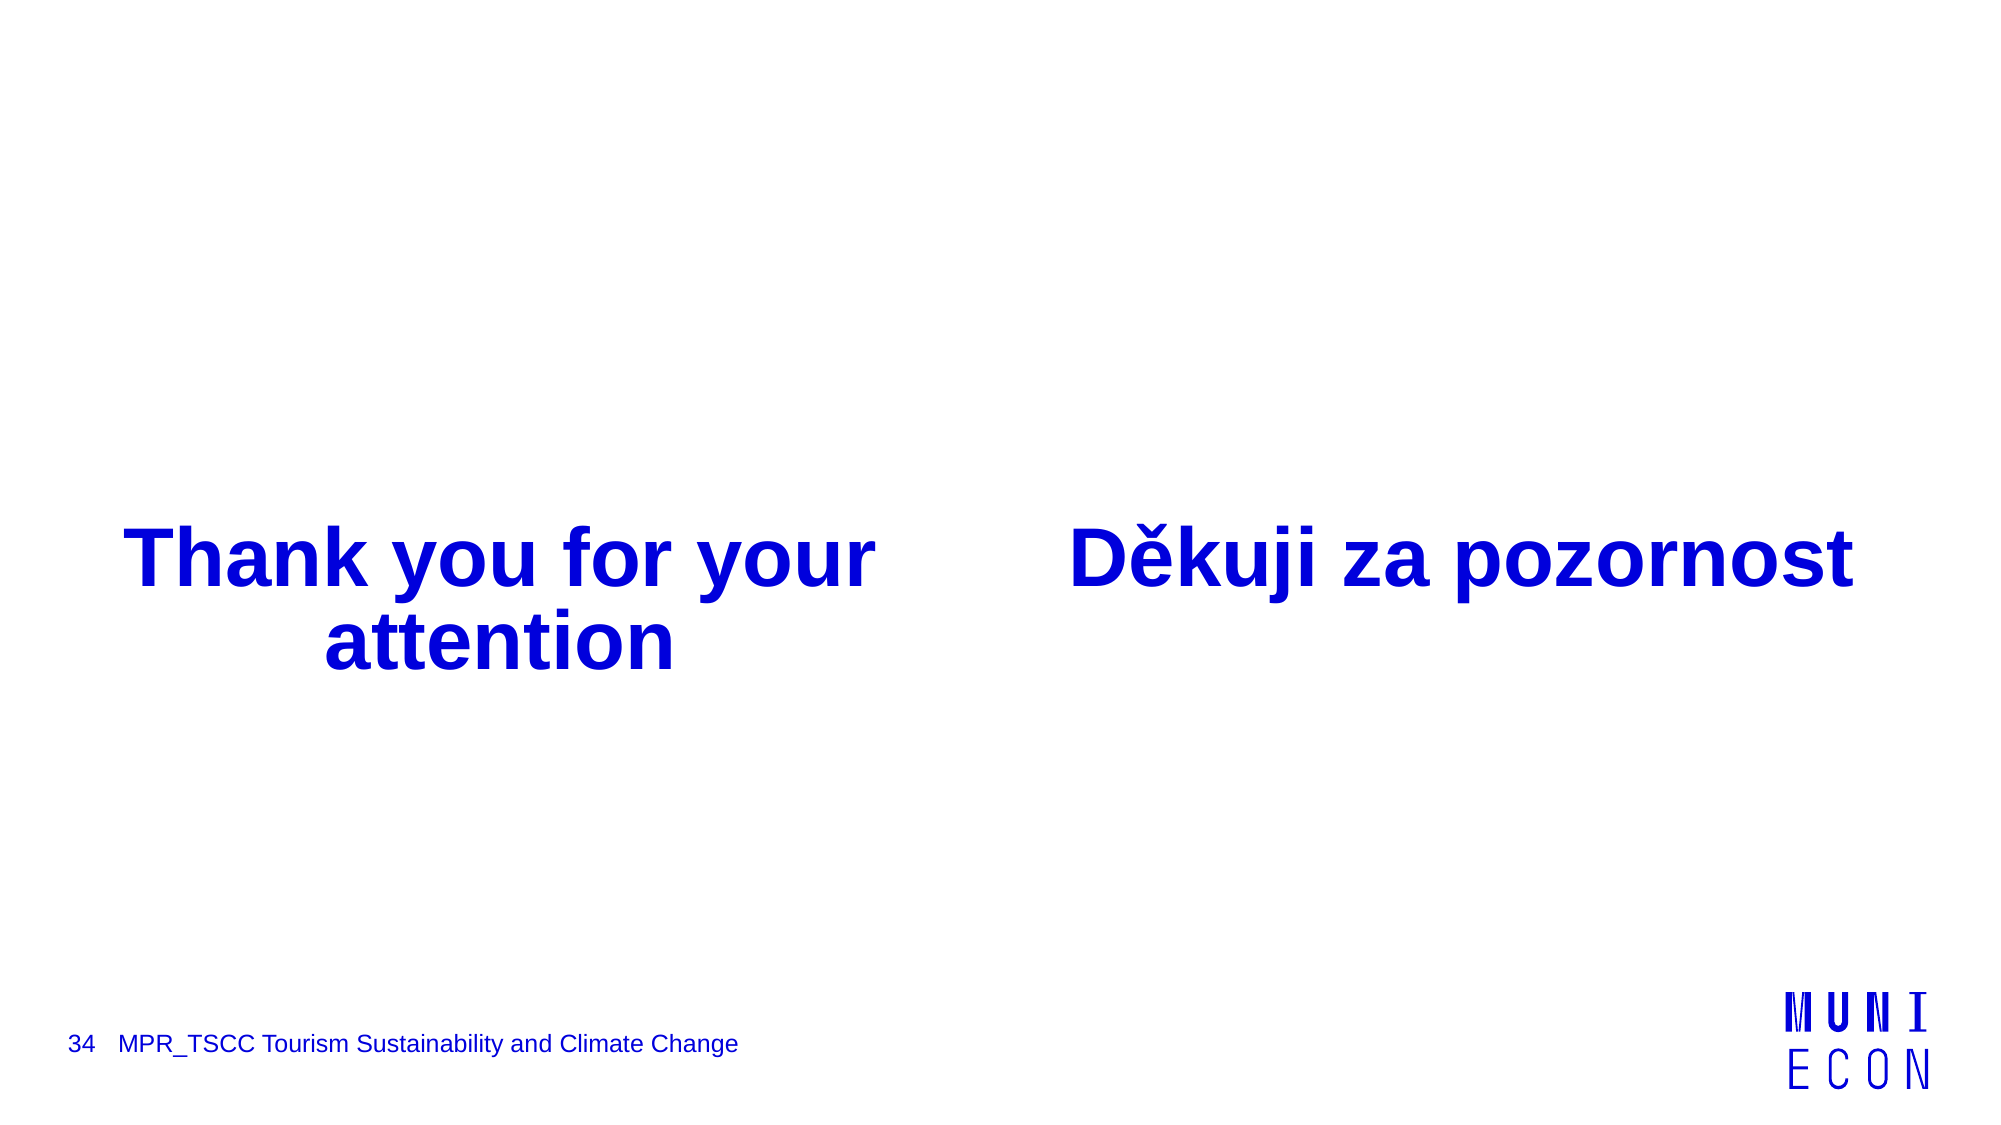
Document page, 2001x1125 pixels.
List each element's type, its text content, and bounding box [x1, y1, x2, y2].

text_box Děkuji za pozornost [999, 519, 1924, 693]
footer MPR_TSCC Tourism Sustainability and Climate Change [118, 1021, 1418, 1063]
slide_number 34 [67, 1021, 110, 1063]
title Thank you for your attention [67, 519, 934, 693]
